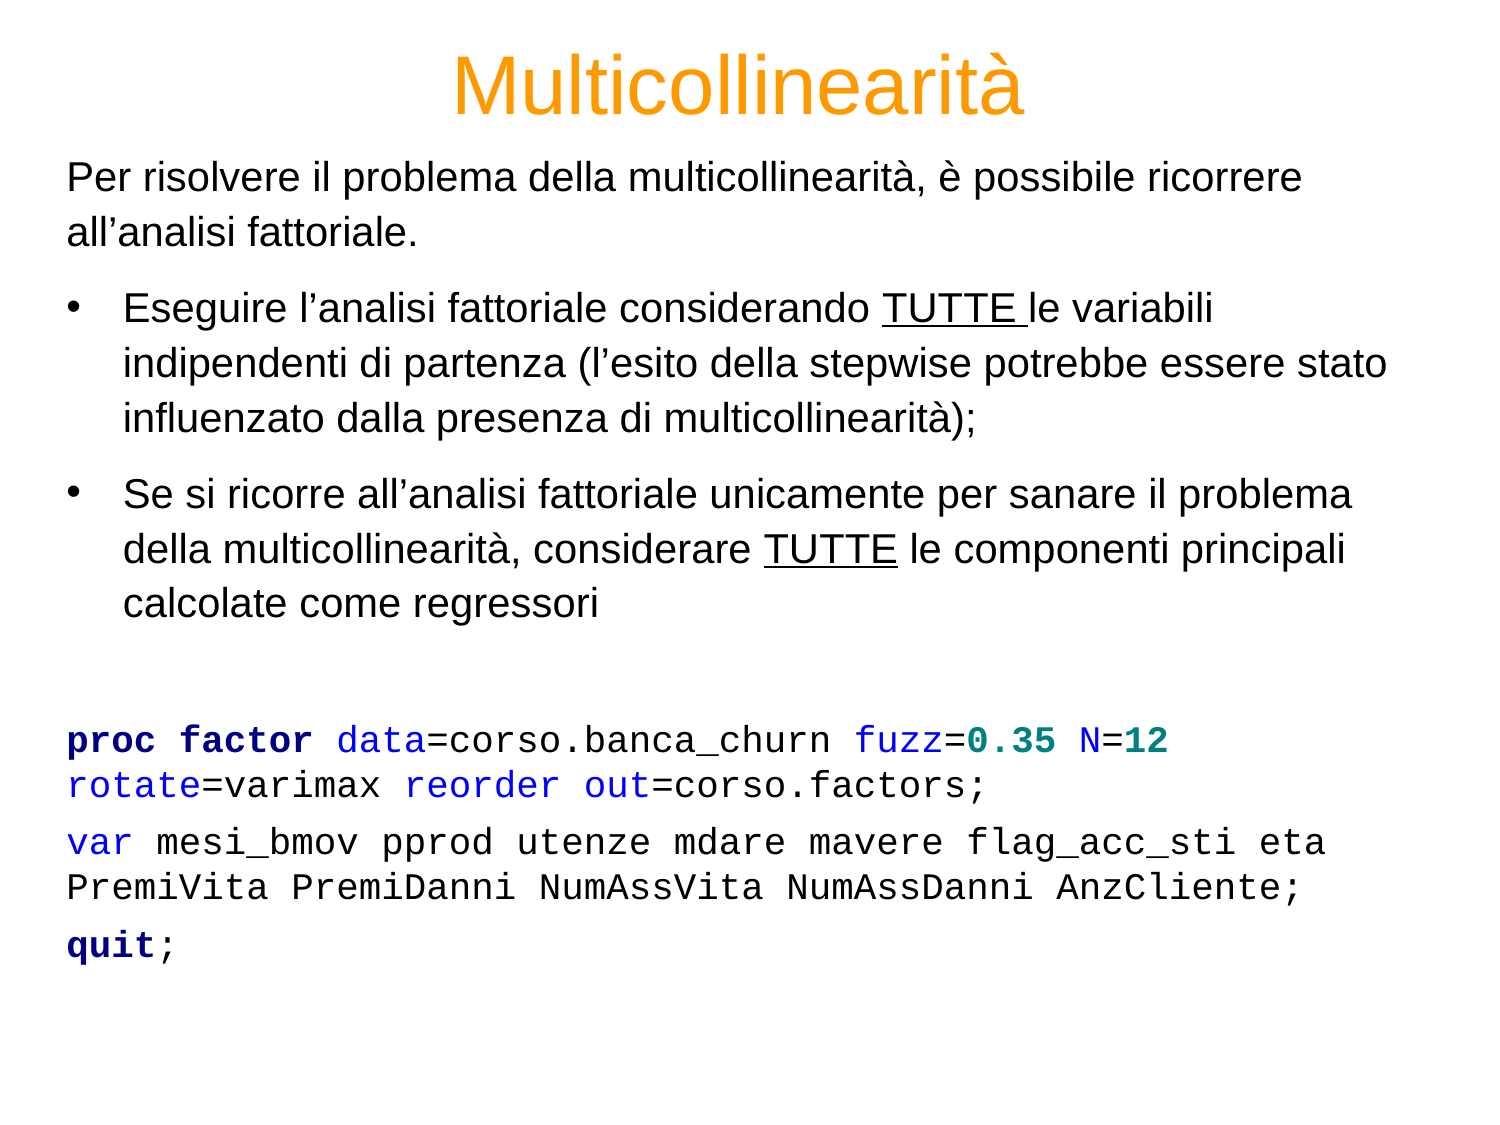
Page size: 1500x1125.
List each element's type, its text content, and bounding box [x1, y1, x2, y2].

text_box Per risolvere il problema della multicollinearità, è possibile ricorrere all’analisi fattoriale. Eseguire l’analisi fattoriale considerando TUTTE le variabili indipendenti di partenza (l’esito della stepwise potrebbe essere stato influenzato dalla presenza di multicollinearità); Se si ricorre all’analisi fattoriale unicamente per sanare il problema della multicollinearità, considerare TUTTE le componenti principali calcolate come regressori proc factor data=corso.banca_churn fuzz=0.35 N=12 rotate=varimax reorder out=corso.factors; var mesi_bmov pprod utenze mdare mavere flag_acc_sti eta PremiVita PremiDanni NumAssVita NumAssDanni AnzCliente; quit; [51, 137, 1465, 1048]
title Multicollinearità [75, 0, 1425, 137]
